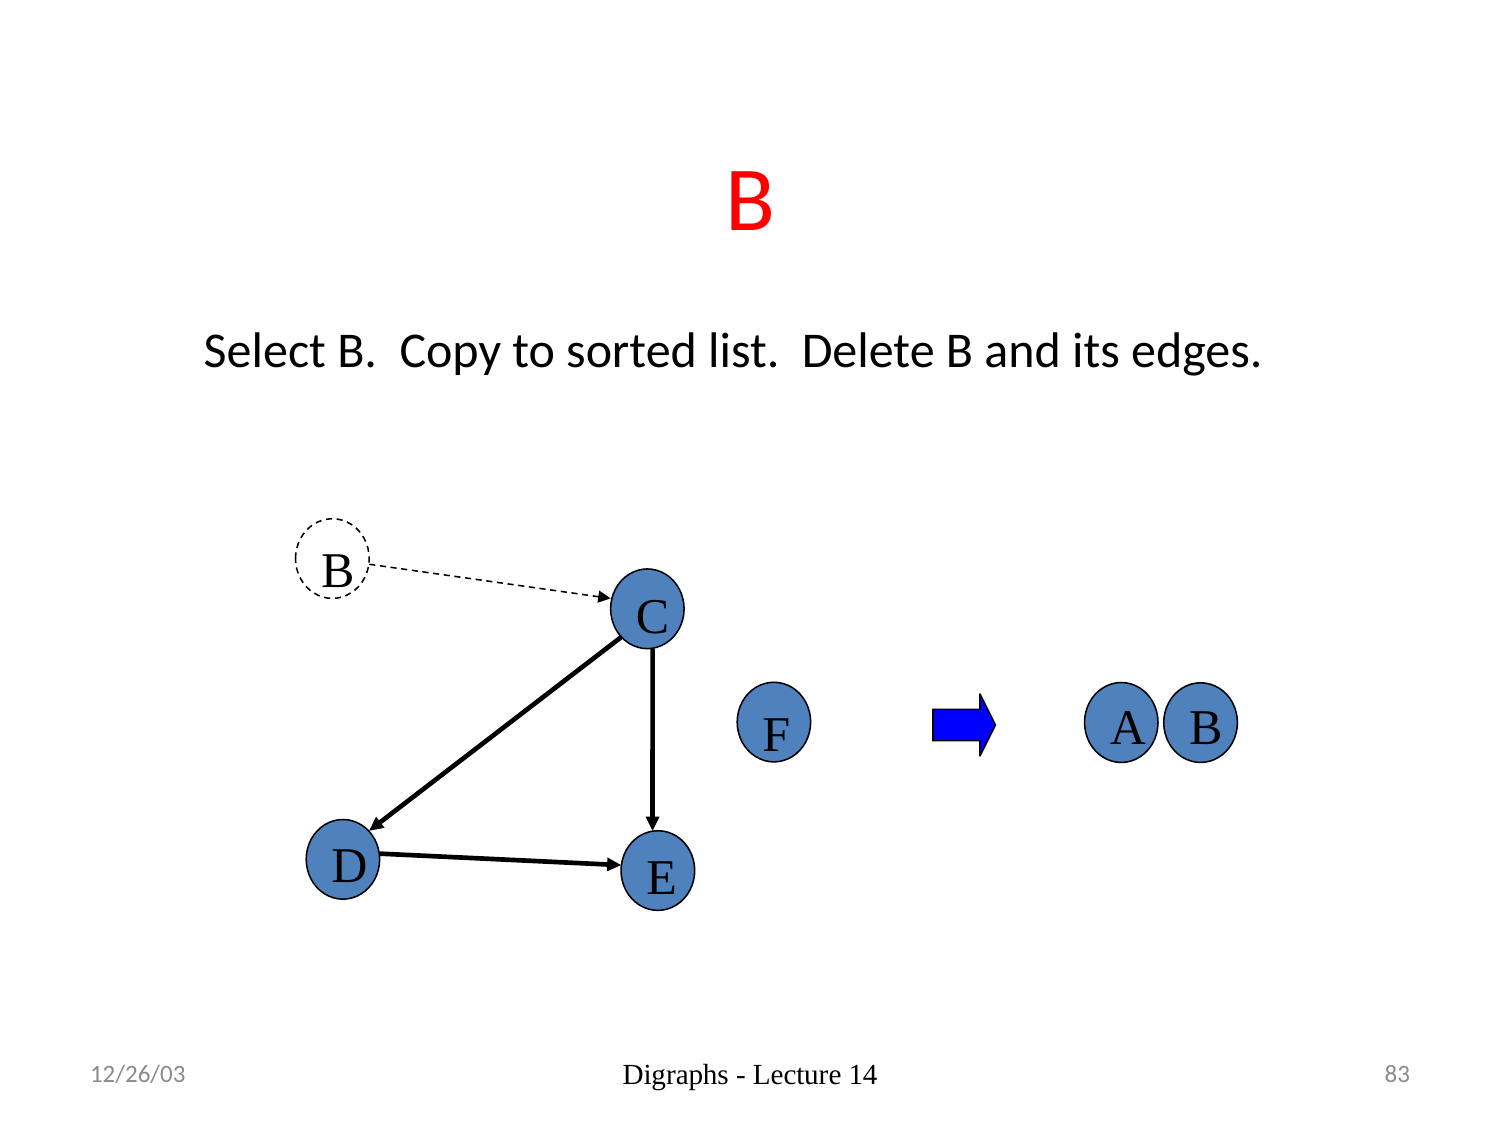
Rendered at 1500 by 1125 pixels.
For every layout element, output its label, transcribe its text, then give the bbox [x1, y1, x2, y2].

text_box F [747, 693, 798, 769]
text_box [638, 830, 678, 837]
text_box [621, 843, 631, 898]
text_box [628, 568, 667, 575]
text_box B [1174, 687, 1224, 763]
text_box E [631, 899, 681, 913]
text_box [597, 590, 611, 603]
text_box [306, 832, 316, 887]
text_box [1145, 692, 1159, 753]
text_box [326, 819, 360, 824]
text_box [1084, 694, 1095, 751]
text_box [1224, 691, 1238, 754]
text_box D [316, 824, 367, 900]
text_box C [621, 575, 671, 651]
text_box [1184, 682, 1217, 687]
text_box [369, 637, 621, 831]
text_box B [306, 530, 356, 605]
text_box A [1095, 687, 1145, 763]
footer Digraphs - Lecture 14 [512, 1042, 988, 1103]
text_box B [112, 99, 1388, 288]
text_box [737, 695, 747, 750]
text_box [295, 518, 370, 590]
text_box [367, 829, 380, 890]
text_box Select B. Copy to sorted list. Delete B and its edges. [188, 309, 1450, 385]
text_box [681, 839, 695, 902]
text_box [1163, 695, 1174, 751]
text_box [671, 578, 685, 640]
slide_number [75, 1042, 425, 1103]
text_box E [652, 862, 673, 893]
text_box [379, 853, 621, 871]
text_box [933, 693, 996, 757]
text_box [610, 581, 621, 637]
text_box [646, 651, 659, 831]
text_box [748, 682, 811, 753]
text_box [1104, 682, 1139, 687]
slide_number 83 [1074, 1042, 1425, 1103]
